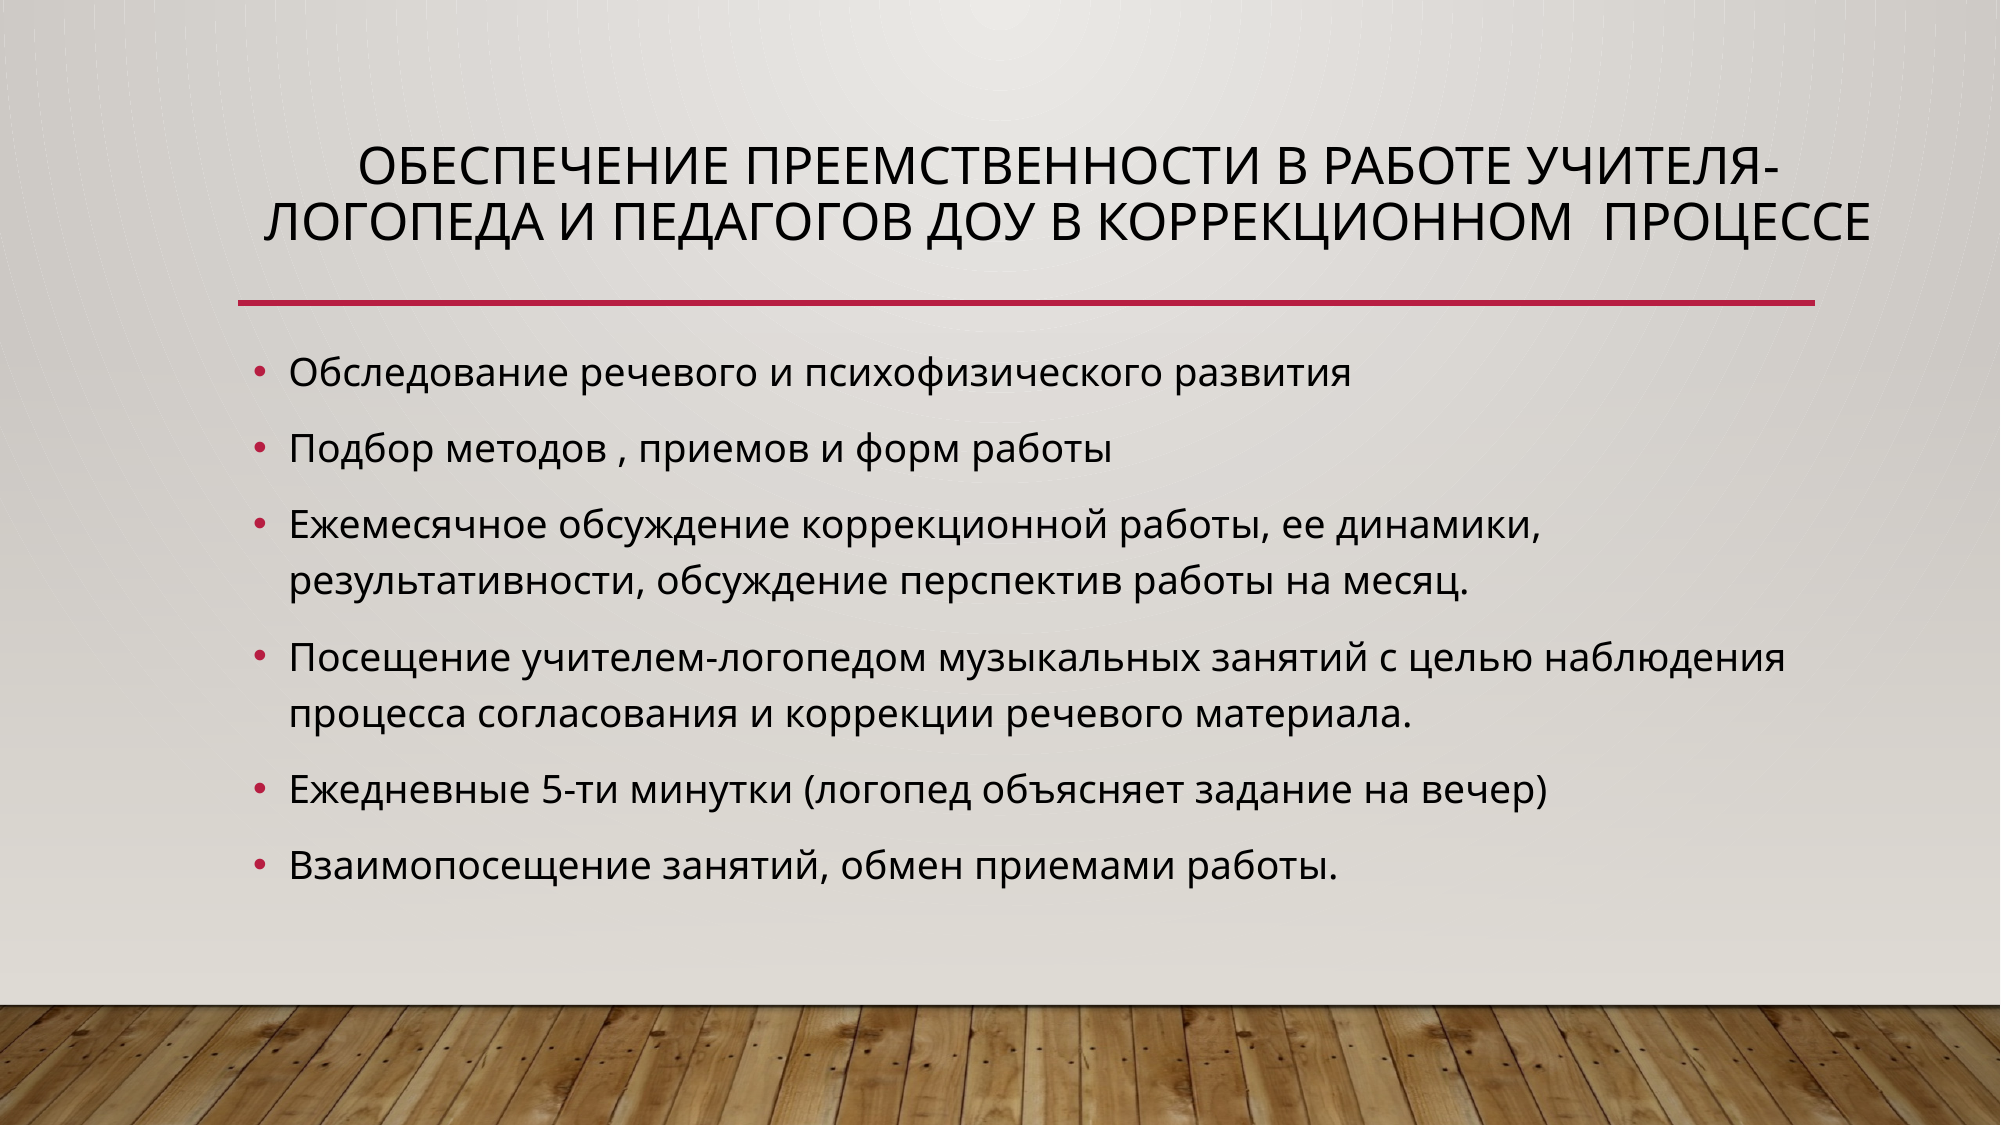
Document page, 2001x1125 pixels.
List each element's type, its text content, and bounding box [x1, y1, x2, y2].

list Обследование речевого и психофизического развития Подбор методов , приемов и форм работы Ежемесячное обсуждение коррекционной работы, ее динамики, результативности, обсуждение перспектив работы на месяц. Посещение учителем-логопедом музыкальных занятий с целью наблюдения процесса согласования и коррекции речевого материала. Ежедневные 5-ти минутки (логопед объясняет задание на вечер) Взаимопосещение занятий, обмен приемами работы. [238, 330, 1814, 897]
title Обеспечение преемственности в работе учителя-логопеда и педагогов ДОУ в коррекционном процессе [238, 131, 1902, 305]
picture [0, 1005, 2000, 1125]
